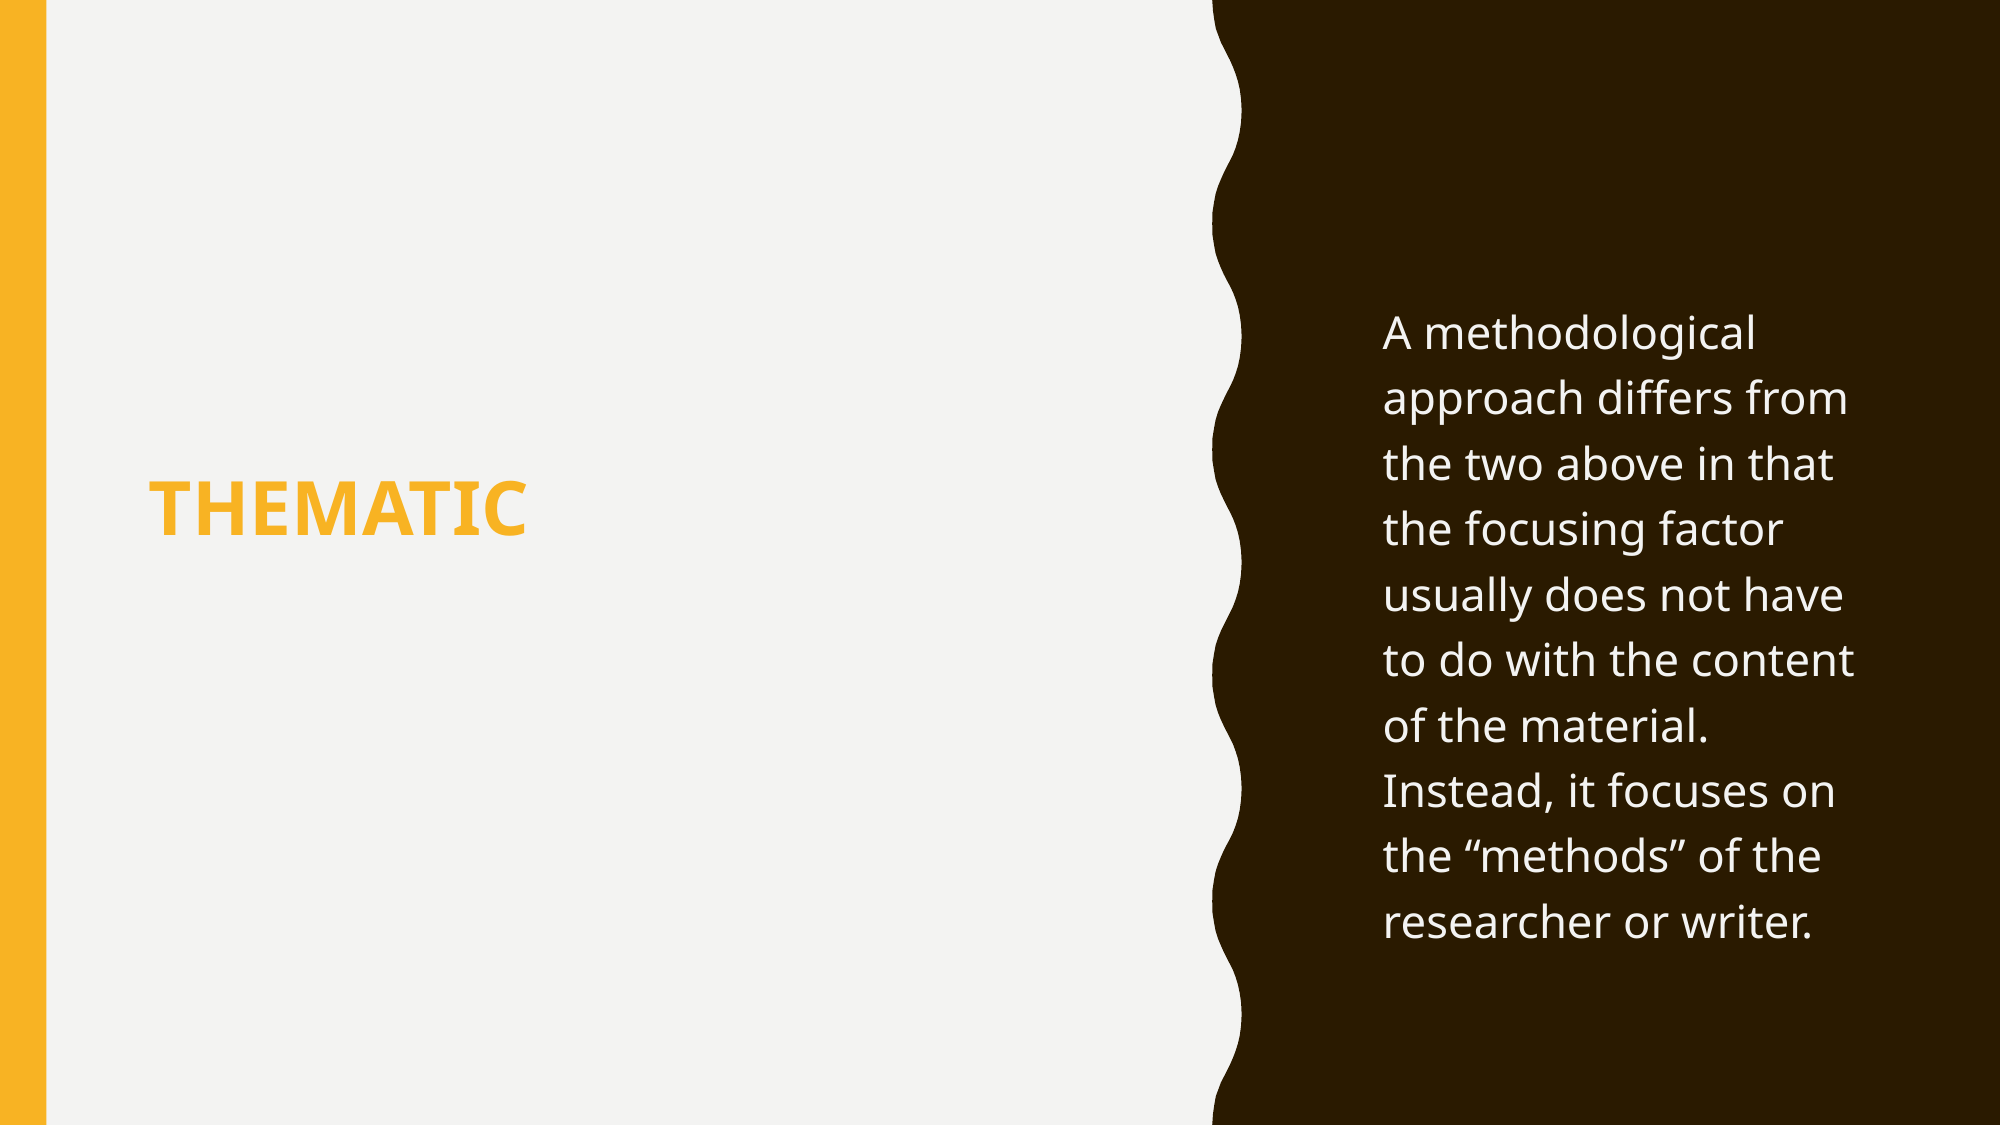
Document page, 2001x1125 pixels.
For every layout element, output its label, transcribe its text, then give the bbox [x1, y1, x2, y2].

list THEMATIC [133, 444, 1144, 1125]
list A methodological approach differs from the two above in that the focusing factor usually does not have to do with the content of the material. Instead, it focuses on the “methods” of the researcher or writer. [1367, 285, 1875, 969]
